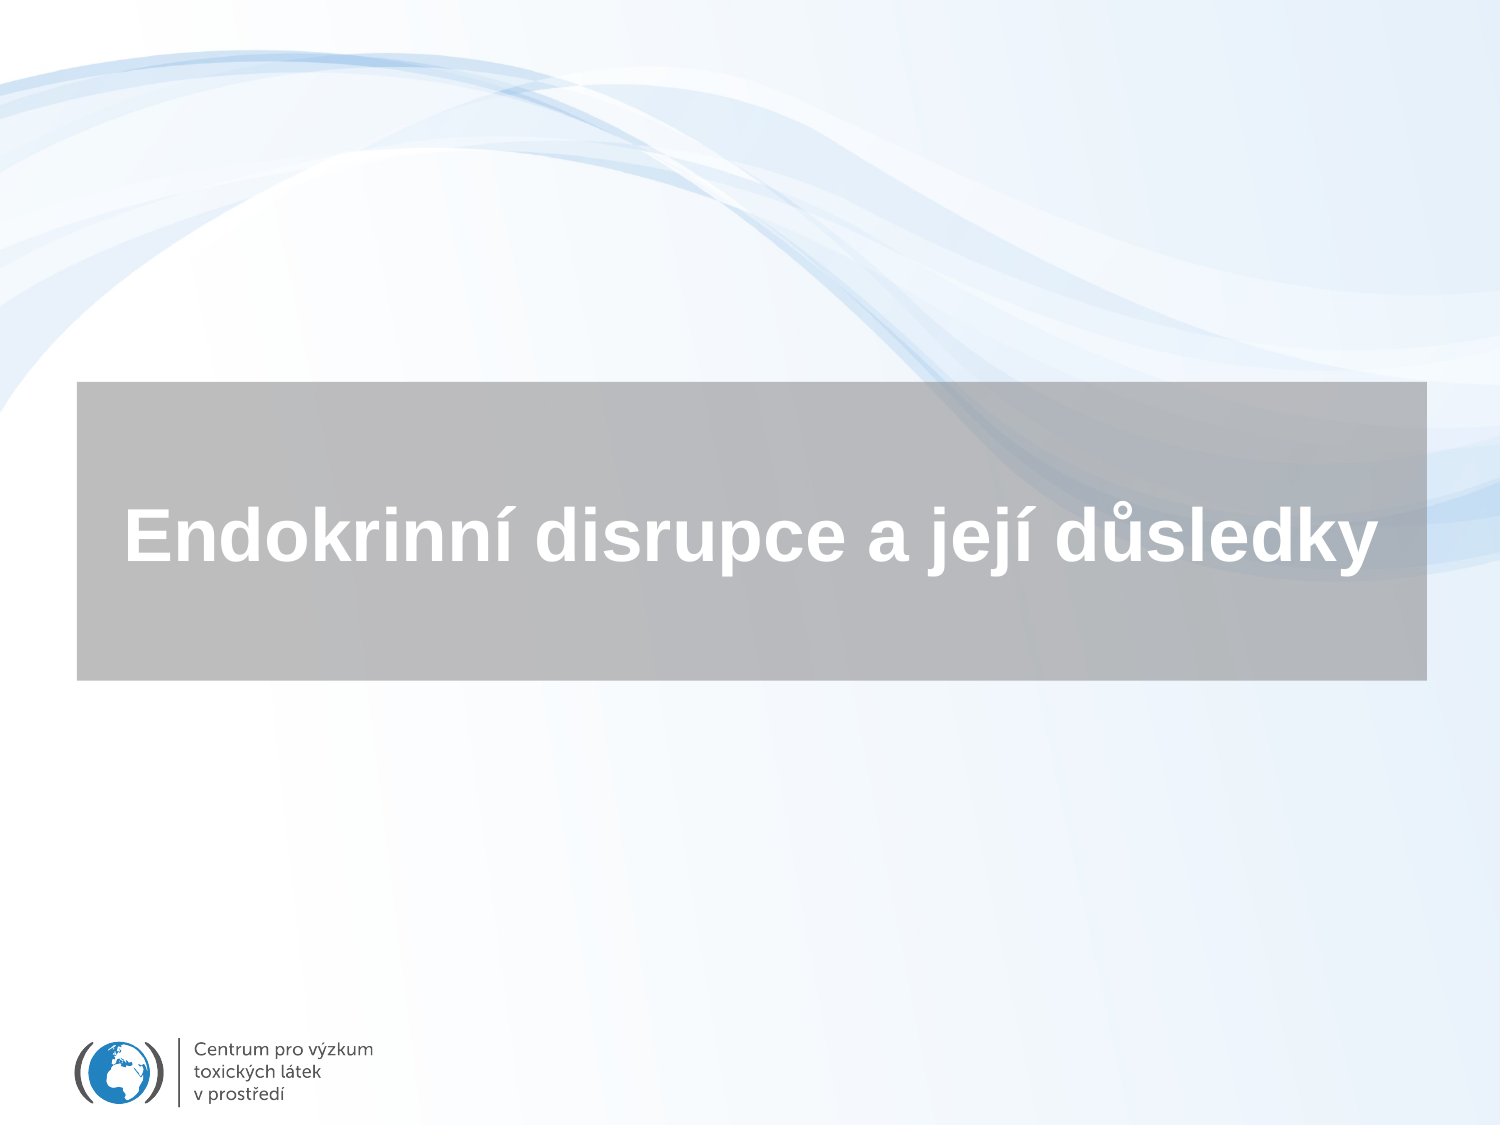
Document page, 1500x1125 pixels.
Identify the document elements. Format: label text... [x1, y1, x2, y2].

title Endokrinní disrupce a její důsledky [76, 381, 1427, 681]
picture [0, 0, 1500, 1125]
